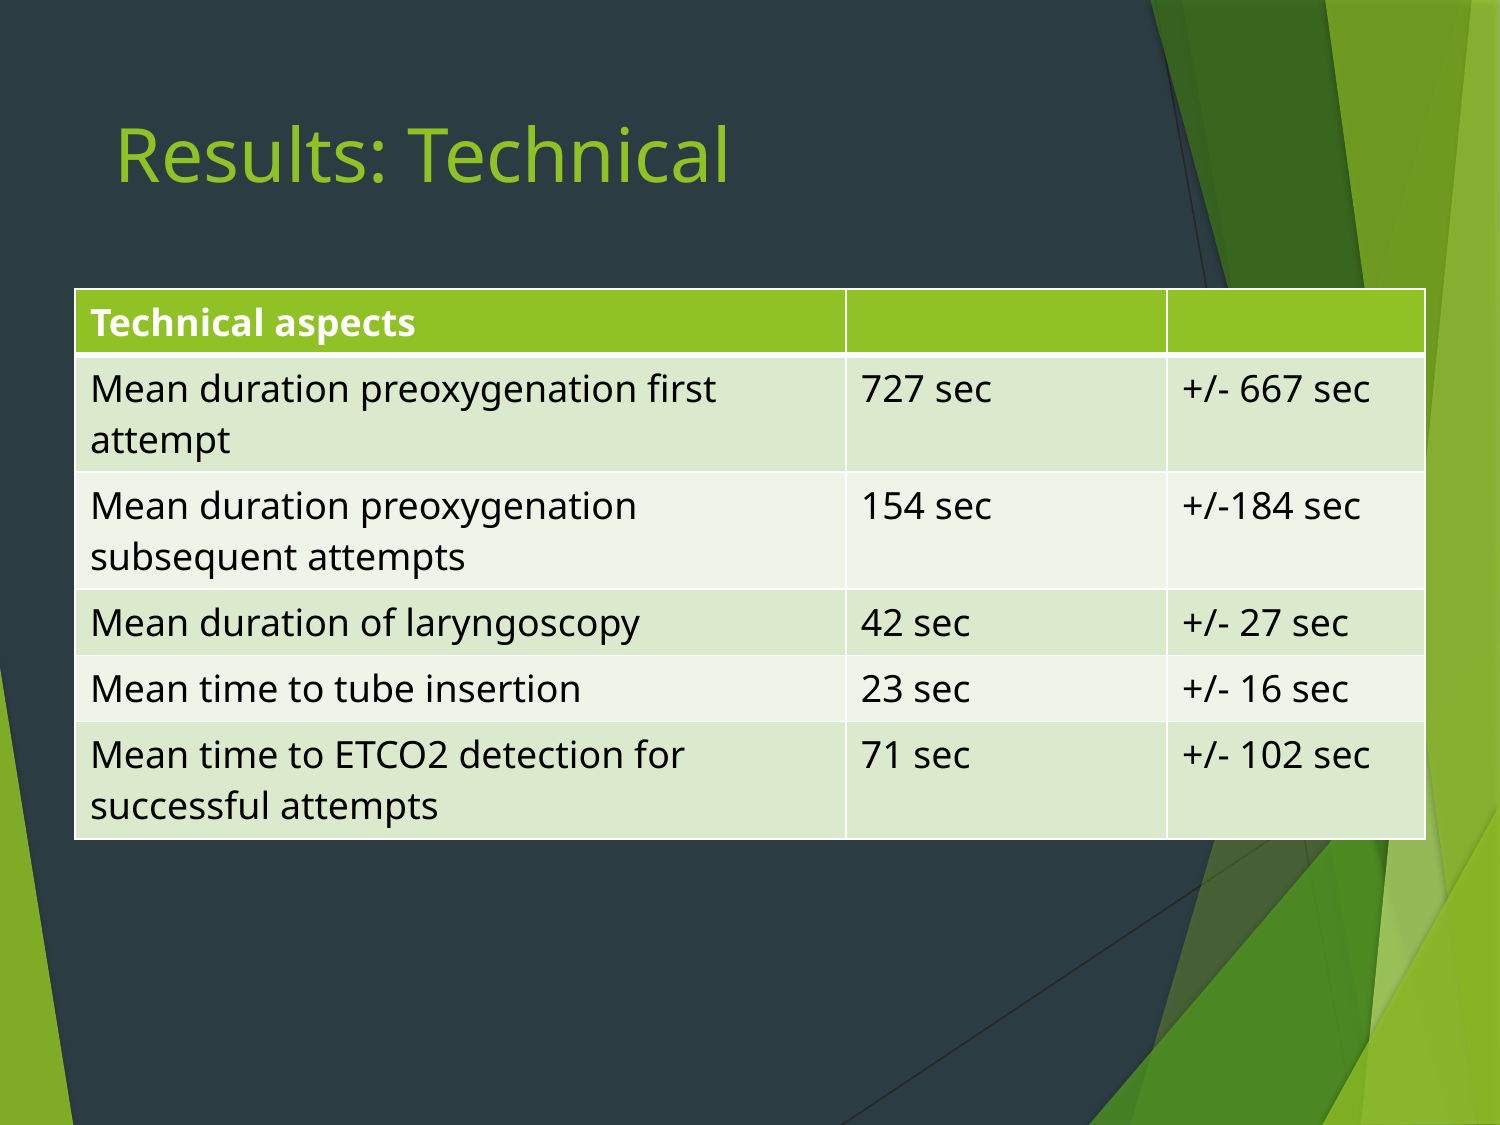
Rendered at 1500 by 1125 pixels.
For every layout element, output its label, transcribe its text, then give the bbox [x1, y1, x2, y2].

table_cell Mean duration preoxygenation subsequent attempts [76, 473, 845, 588]
table_cell +/-184 sec [1168, 473, 1424, 588]
title Results: Technical [99, 99, 1142, 288]
table_cell Mean time to ETCO2 detection for successful attempts [76, 722, 845, 838]
table_cell Mean duration preoxygenation first attempt [76, 358, 845, 471]
table_header Technical aspects [76, 290, 845, 352]
table_cell Mean time to tube insertion [76, 656, 845, 721]
table_header [1168, 290, 1424, 352]
table_cell +/- 667 sec [1168, 358, 1424, 471]
table_cell 727 sec [847, 358, 1166, 471]
table_cell 71 sec [847, 722, 1166, 838]
table_header [847, 290, 1166, 352]
table_cell +/- 16 sec [1168, 656, 1424, 721]
table_cell 154 sec [847, 473, 1166, 588]
table_cell 23 sec [847, 656, 1166, 721]
table_cell +/- 102 sec [1168, 722, 1424, 838]
table_cell 42 sec [847, 590, 1166, 655]
table_cell +/- 27 sec [1168, 590, 1424, 655]
table_cell Mean duration of laryngoscopy [76, 590, 845, 655]
